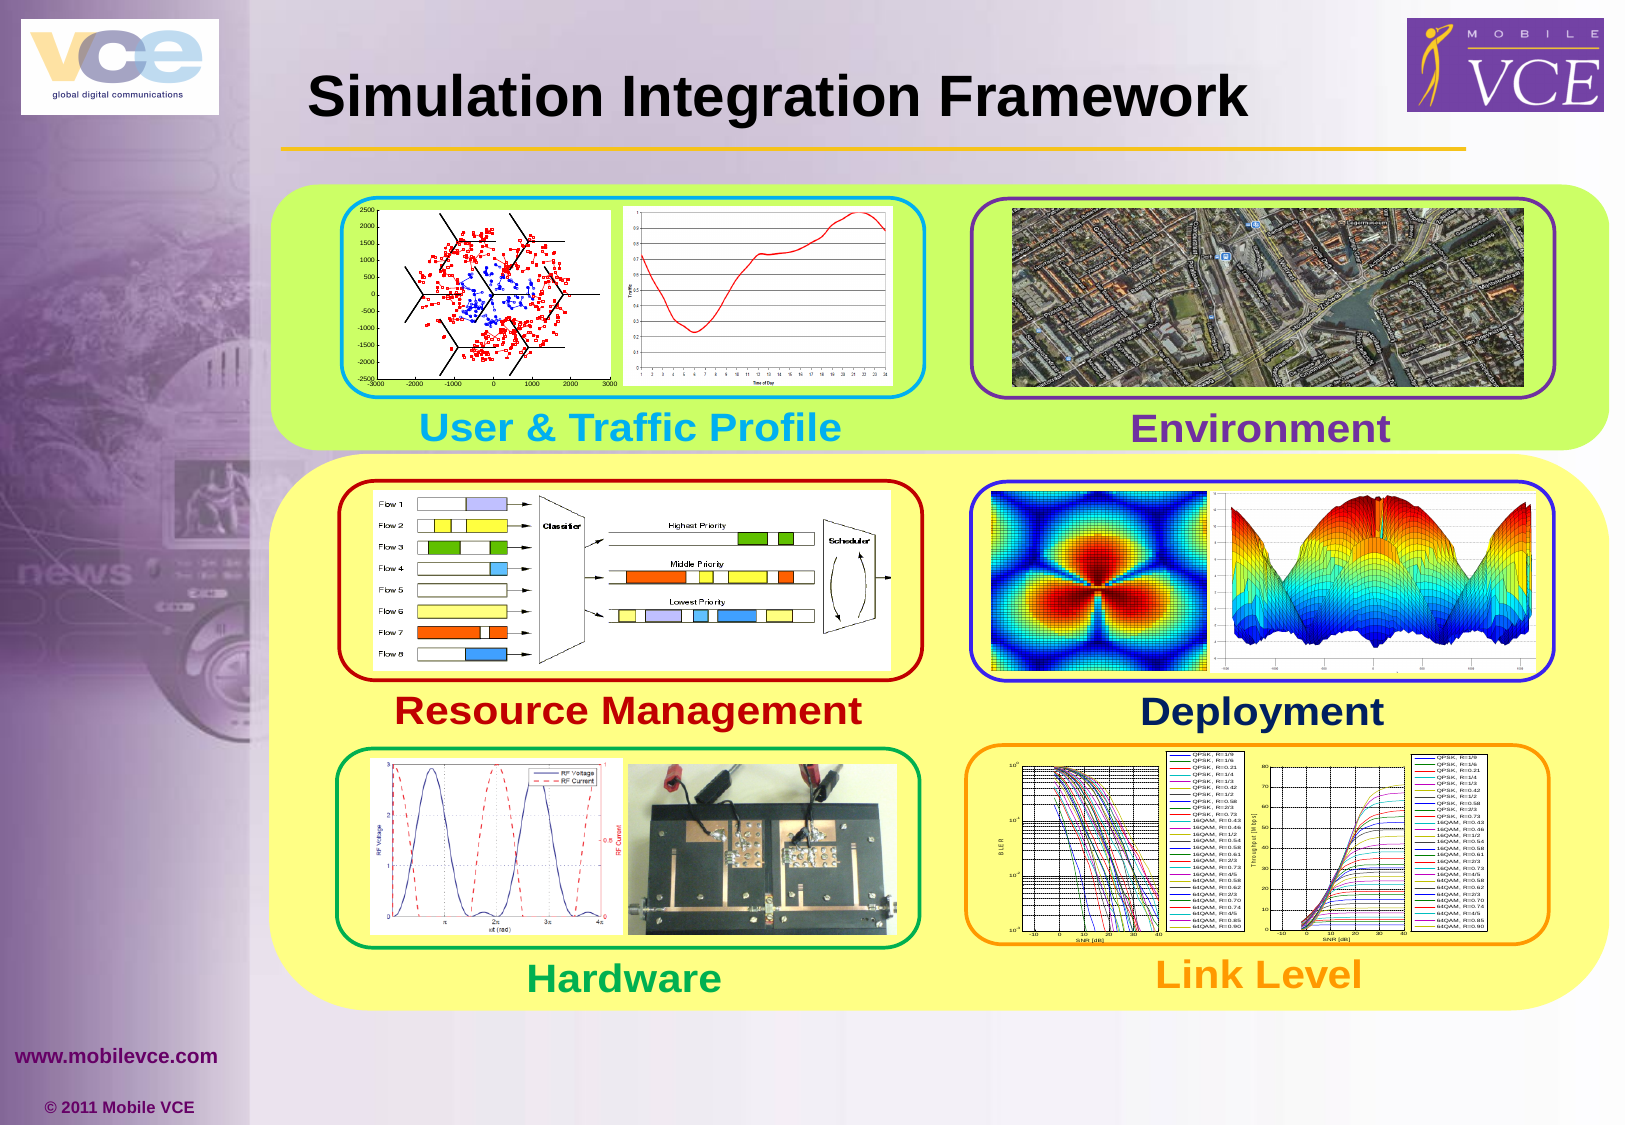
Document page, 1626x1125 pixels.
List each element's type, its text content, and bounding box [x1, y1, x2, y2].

picture [0, 0, 1625, 1125]
title Simulation Integration Framework [292, 30, 1328, 157]
